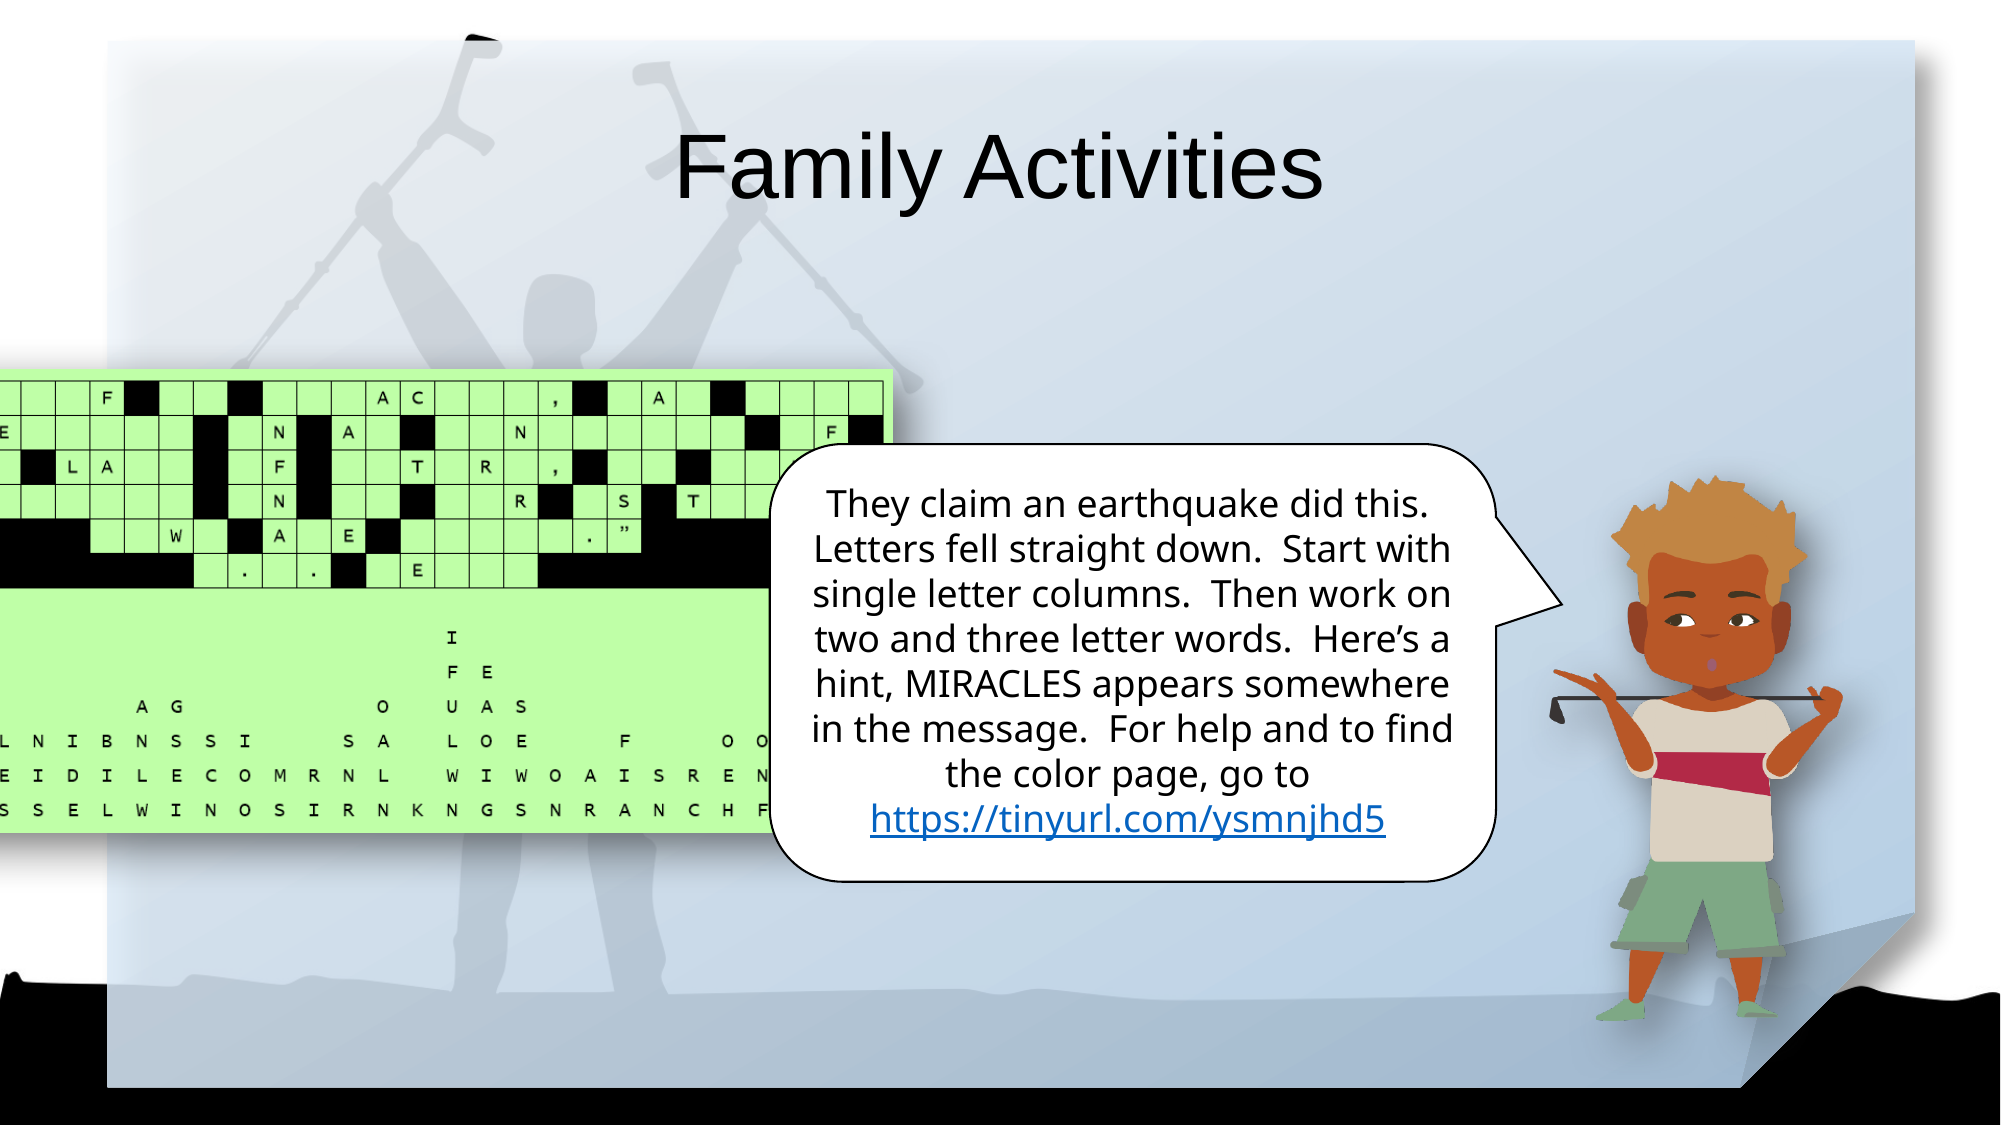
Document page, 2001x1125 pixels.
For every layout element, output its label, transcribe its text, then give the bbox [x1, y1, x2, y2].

text_box They claim an earthquake did this. Letters fell straight down. Start with single letter columns. Then work on two and three letter words. Here’s a hint, MIRACLES appears somewhere in the message. For help and to find the color page, go to https://tinyurl.com/ysmnjhd5 [772, 443, 1549, 883]
title Family Activities [137, 59, 1863, 278]
picture [0, 0, 2001, 1125]
picture [1549, 475, 1843, 1021]
